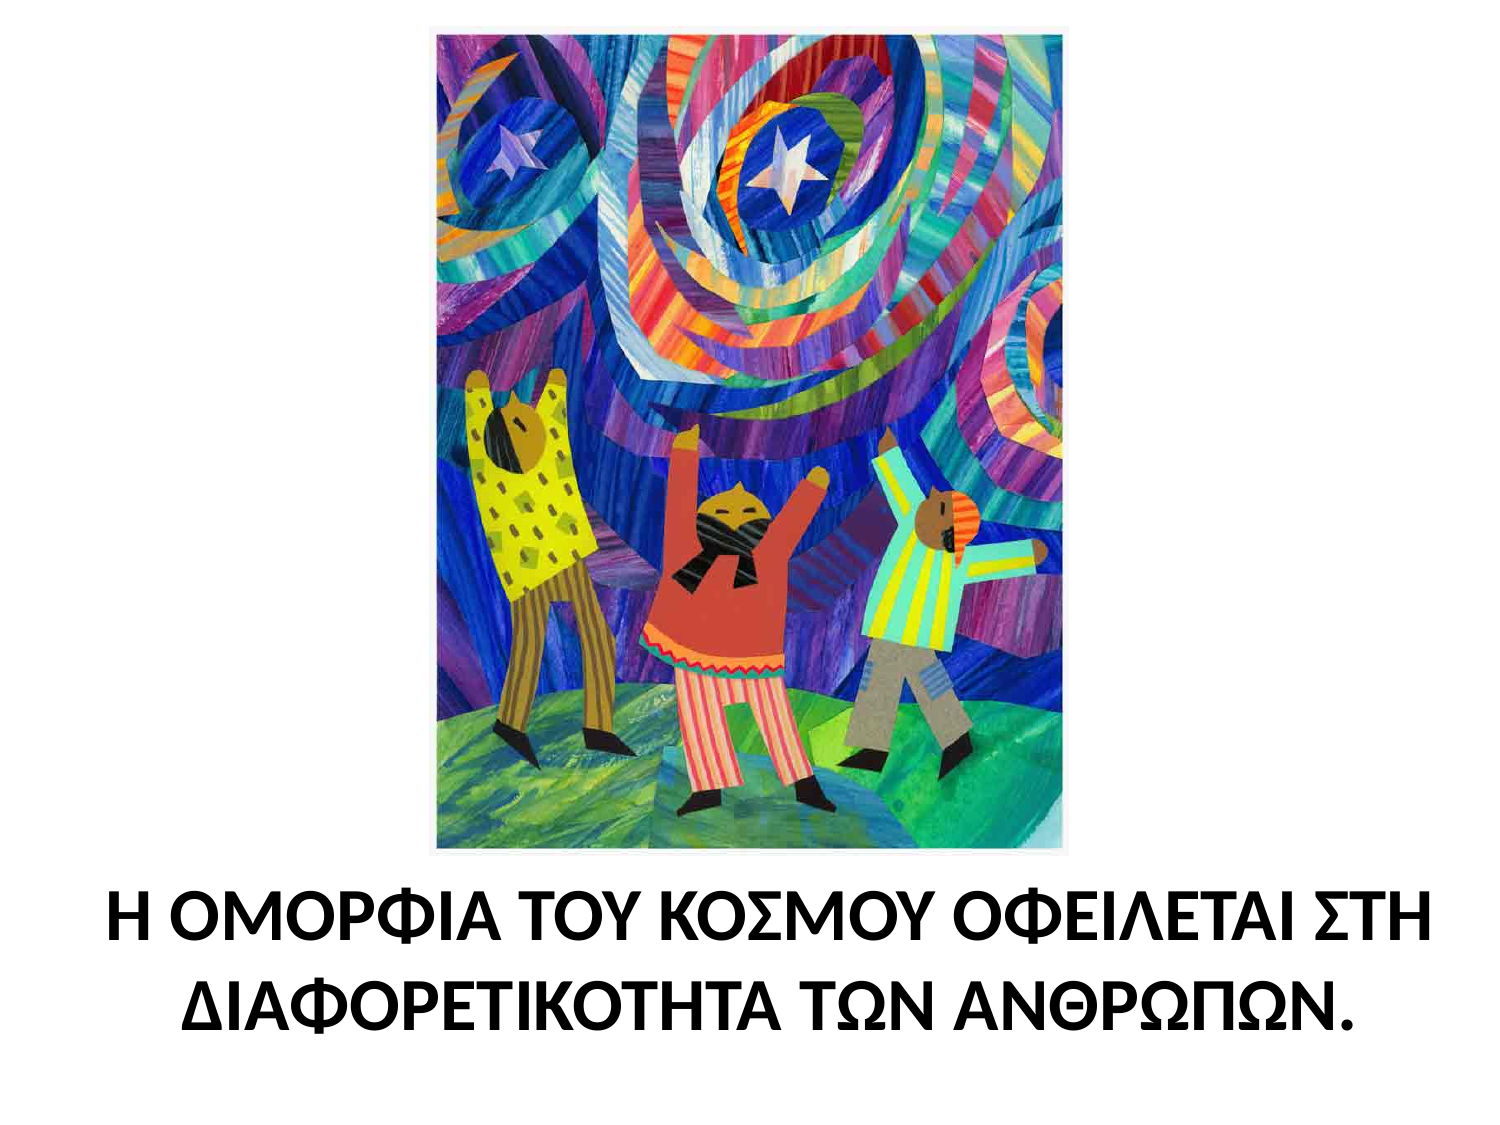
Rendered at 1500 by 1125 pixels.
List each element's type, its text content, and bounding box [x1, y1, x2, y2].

list [294, 880, 1194, 1013]
title Η ΟΜΟΡΦΙΑ ΤΟΥ ΚΟΣΜΟΥ ΟΦΕΙΛΕΤΑΙ ΣΤΗ ΔΙΑΦΟΡΕΤΙΚΟΤΗΤΑ ΤΩΝ ΑΝΘΡΩΠΩΝ. [70, 787, 1470, 1053]
picture [429, 26, 1069, 856]
